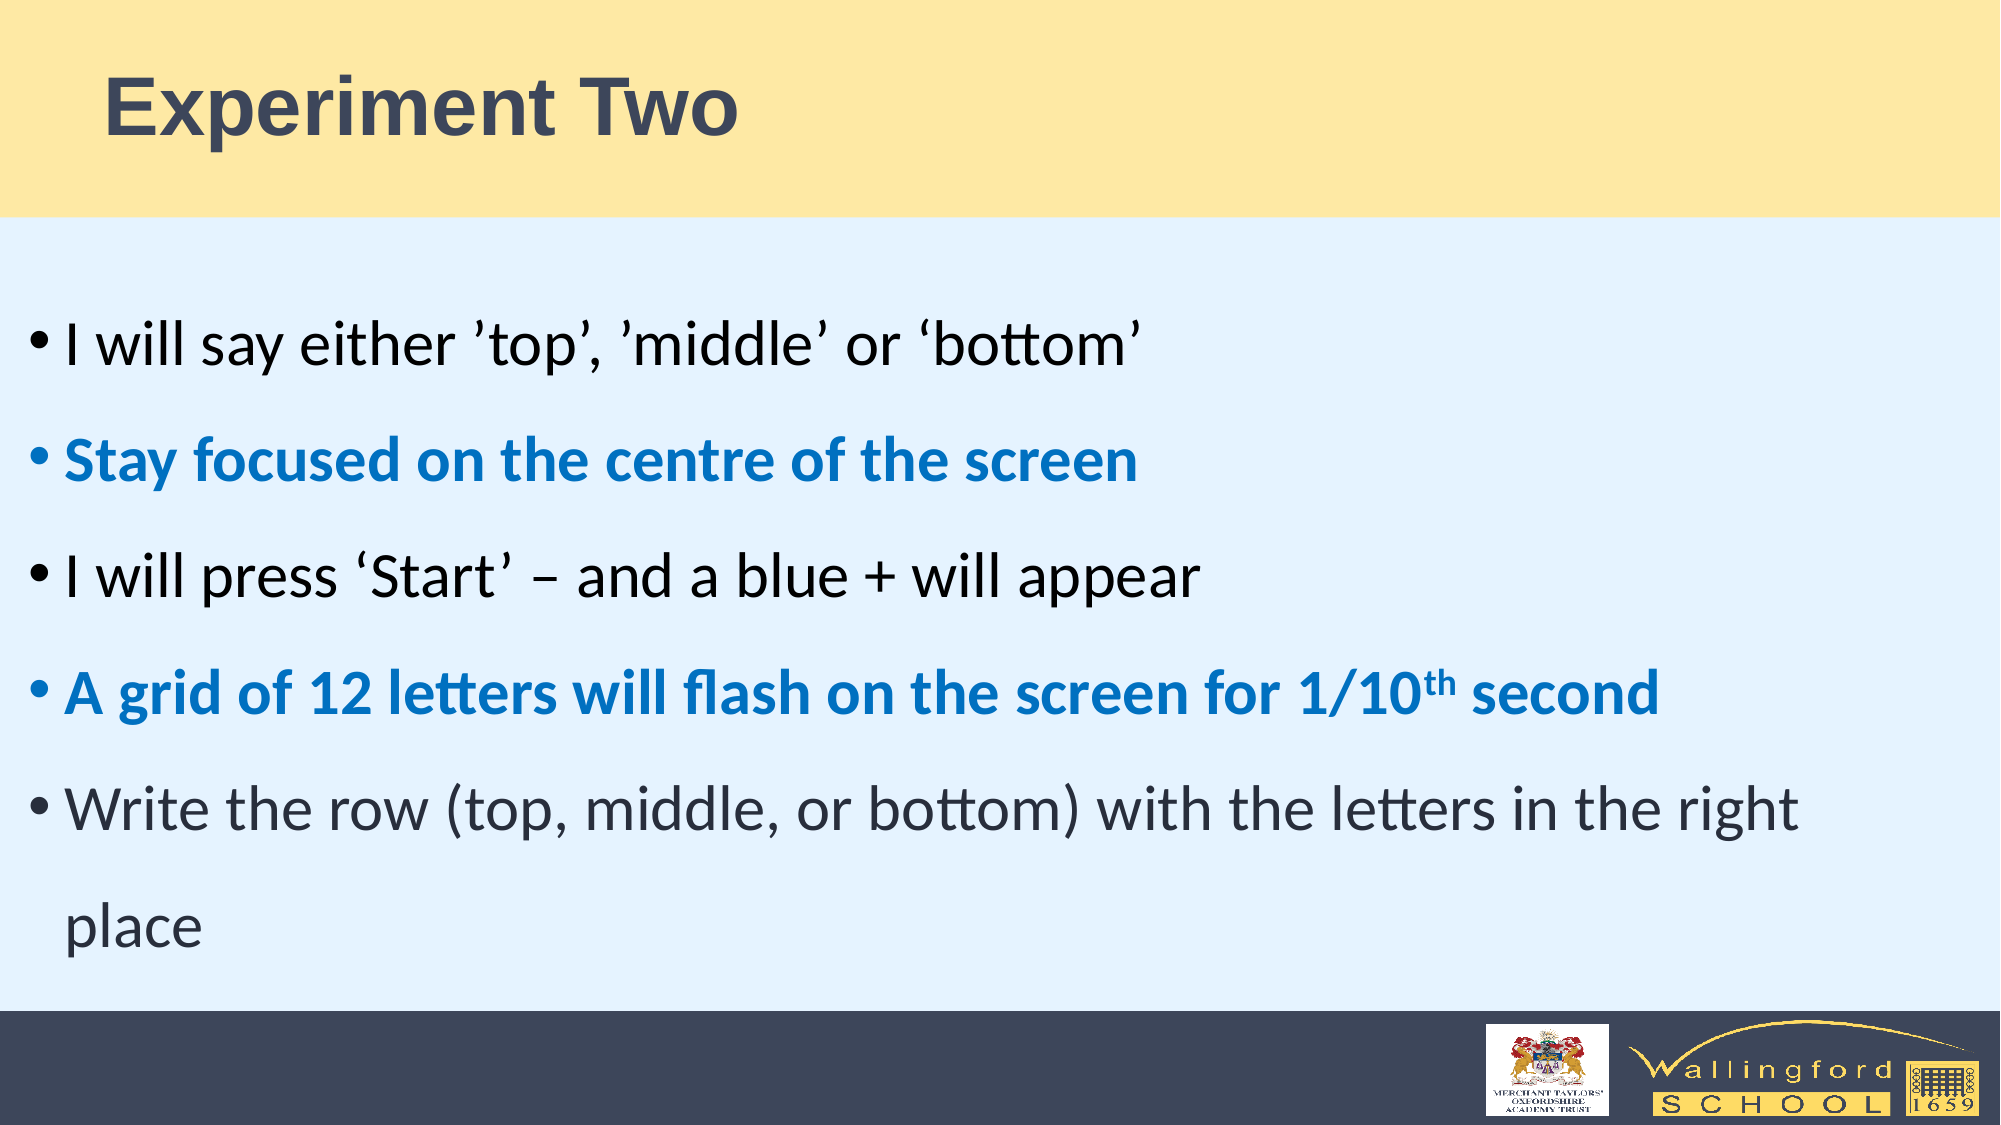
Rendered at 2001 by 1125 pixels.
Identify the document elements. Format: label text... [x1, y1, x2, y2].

title Experiment Two [0, 0, 2000, 218]
picture [1627, 1020, 1979, 1116]
list I will say either ’top’, ’middle’ or ‘bottom’ Stay focused on the centre of the screen I will press ‘Start’ – and a blue + will appear A grid of 12 letters will flash on the screen for 1/10th second Write the row (top, middle, or bottom) with the letters in the right place [13, 254, 1965, 968]
picture [1486, 1024, 1609, 1116]
